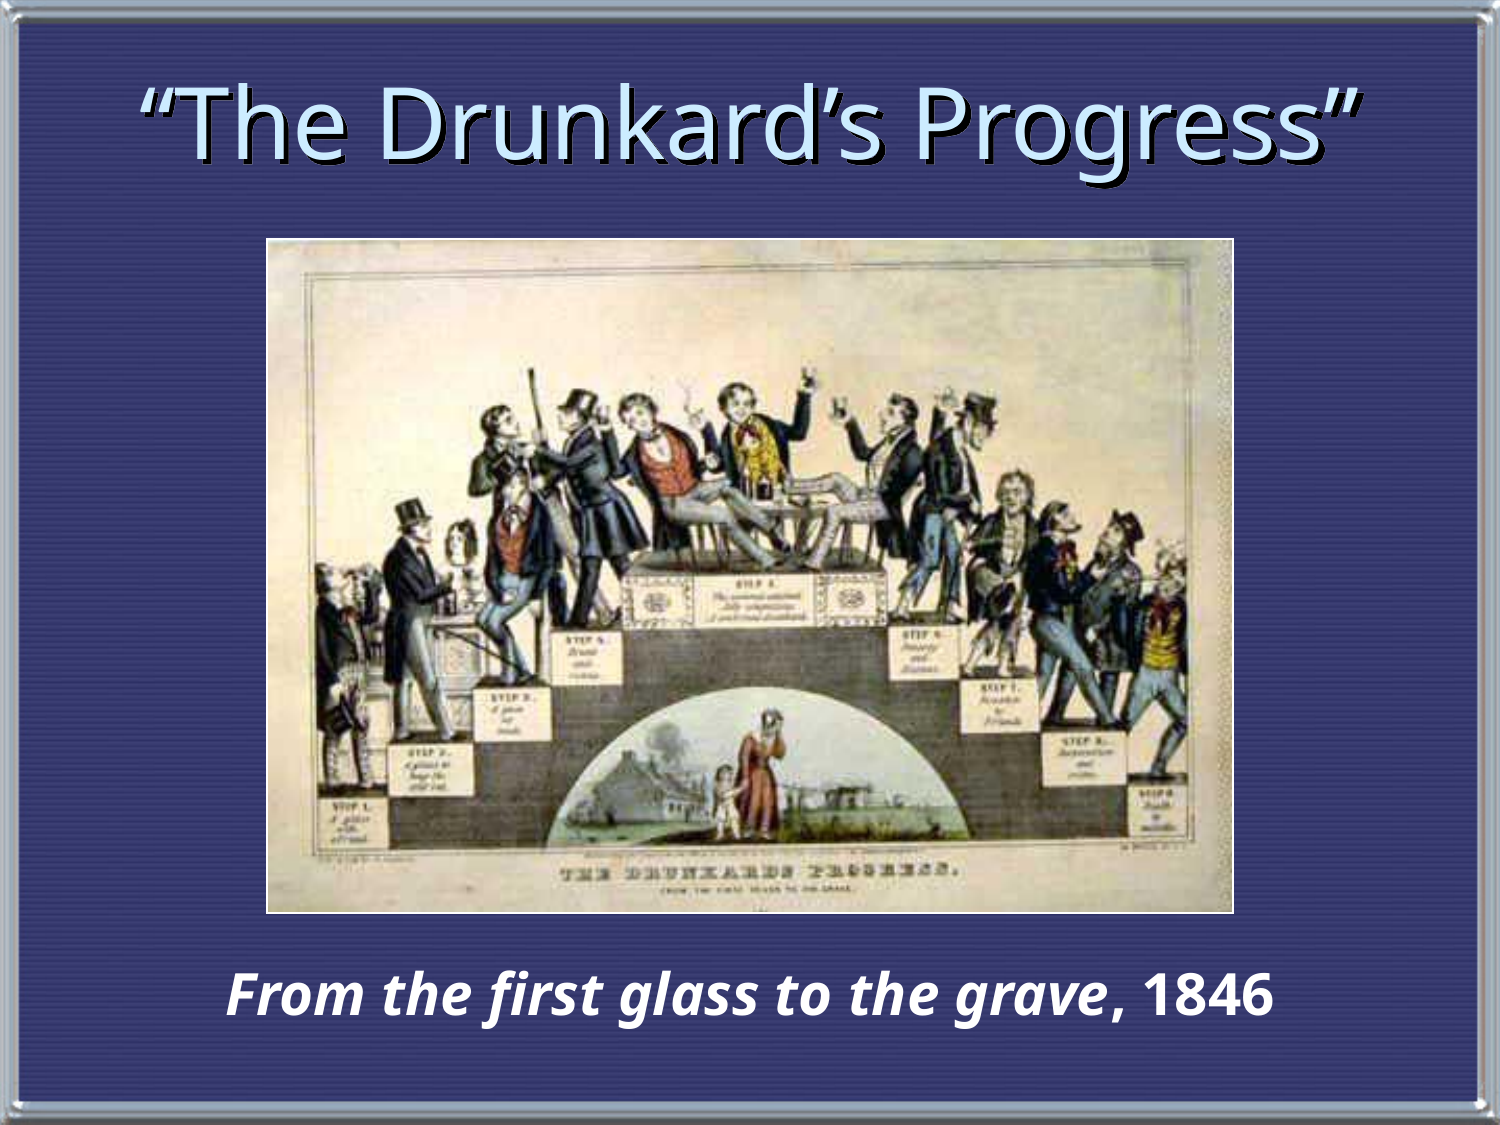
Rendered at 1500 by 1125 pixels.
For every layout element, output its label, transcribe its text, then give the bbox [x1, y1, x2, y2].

text_box “The Drunkard’s Progress” [112, 52, 1388, 187]
picture [0, 0, 1500, 1125]
text_box From the first glass to the grave, 1846 [99, 950, 1400, 1035]
